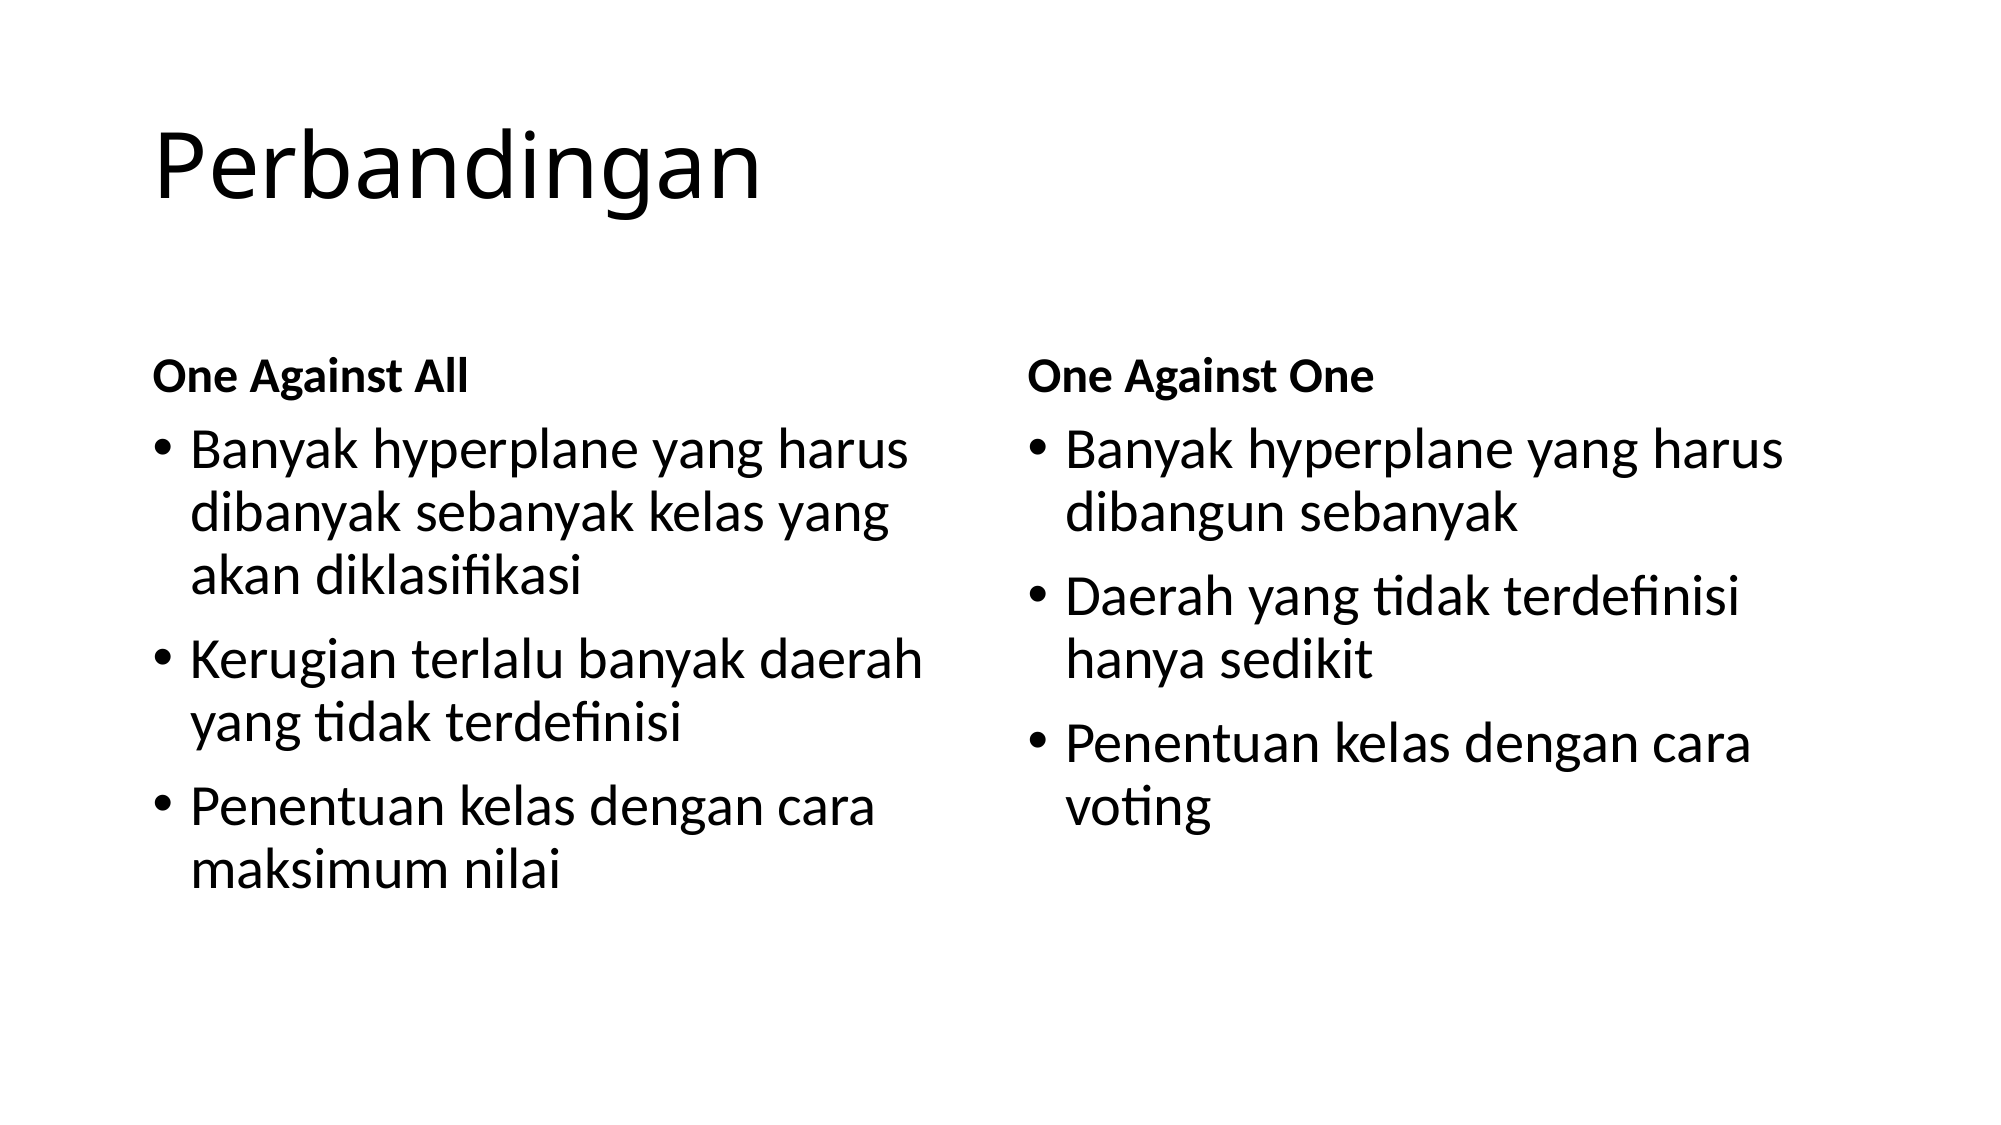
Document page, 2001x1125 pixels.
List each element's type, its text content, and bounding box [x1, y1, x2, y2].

list One Against All [137, 275, 984, 411]
title Perbandingan [137, 59, 1863, 278]
list One Against One [1012, 275, 1863, 411]
